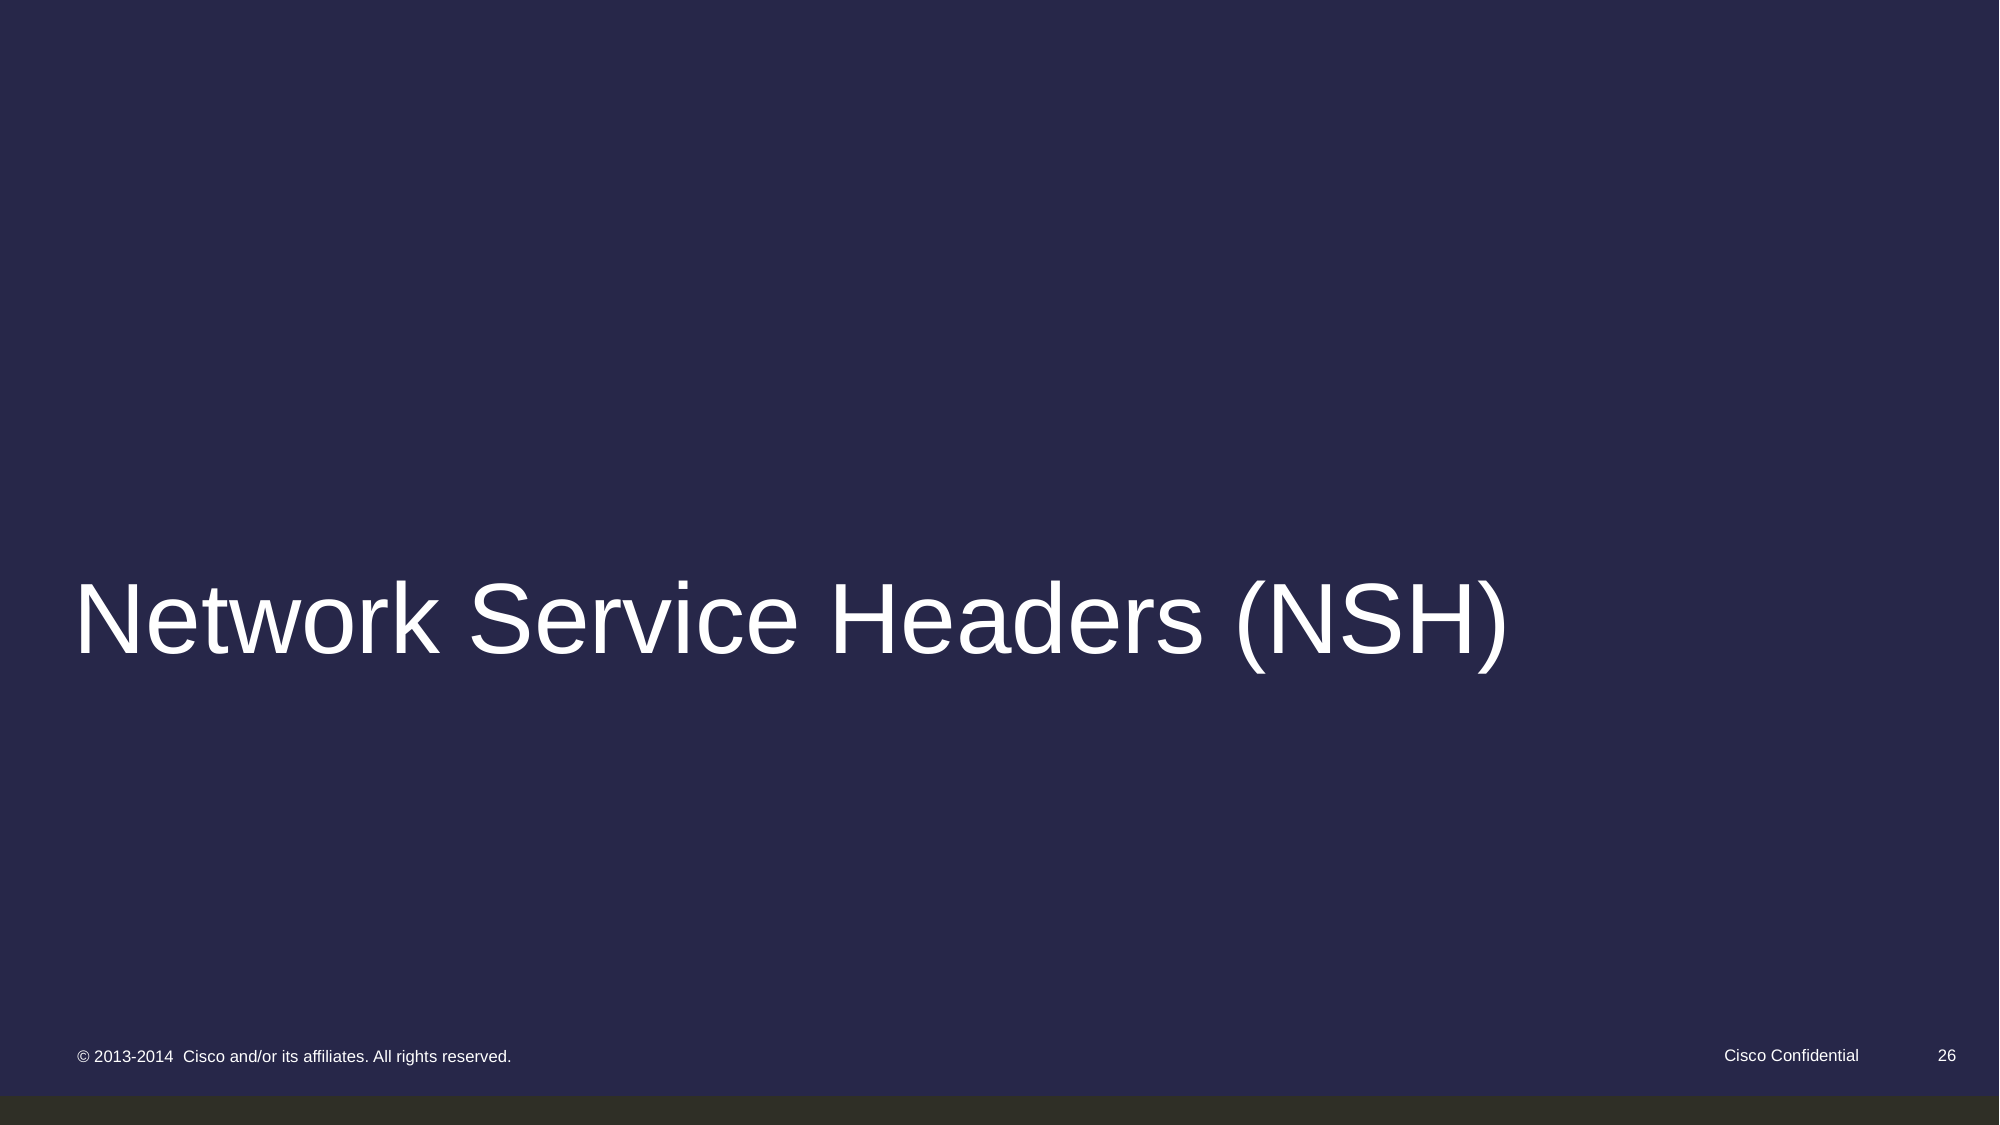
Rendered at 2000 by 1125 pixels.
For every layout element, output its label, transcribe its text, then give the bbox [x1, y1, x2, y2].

title Network Service Headers (NSH) [53, 123, 1869, 686]
